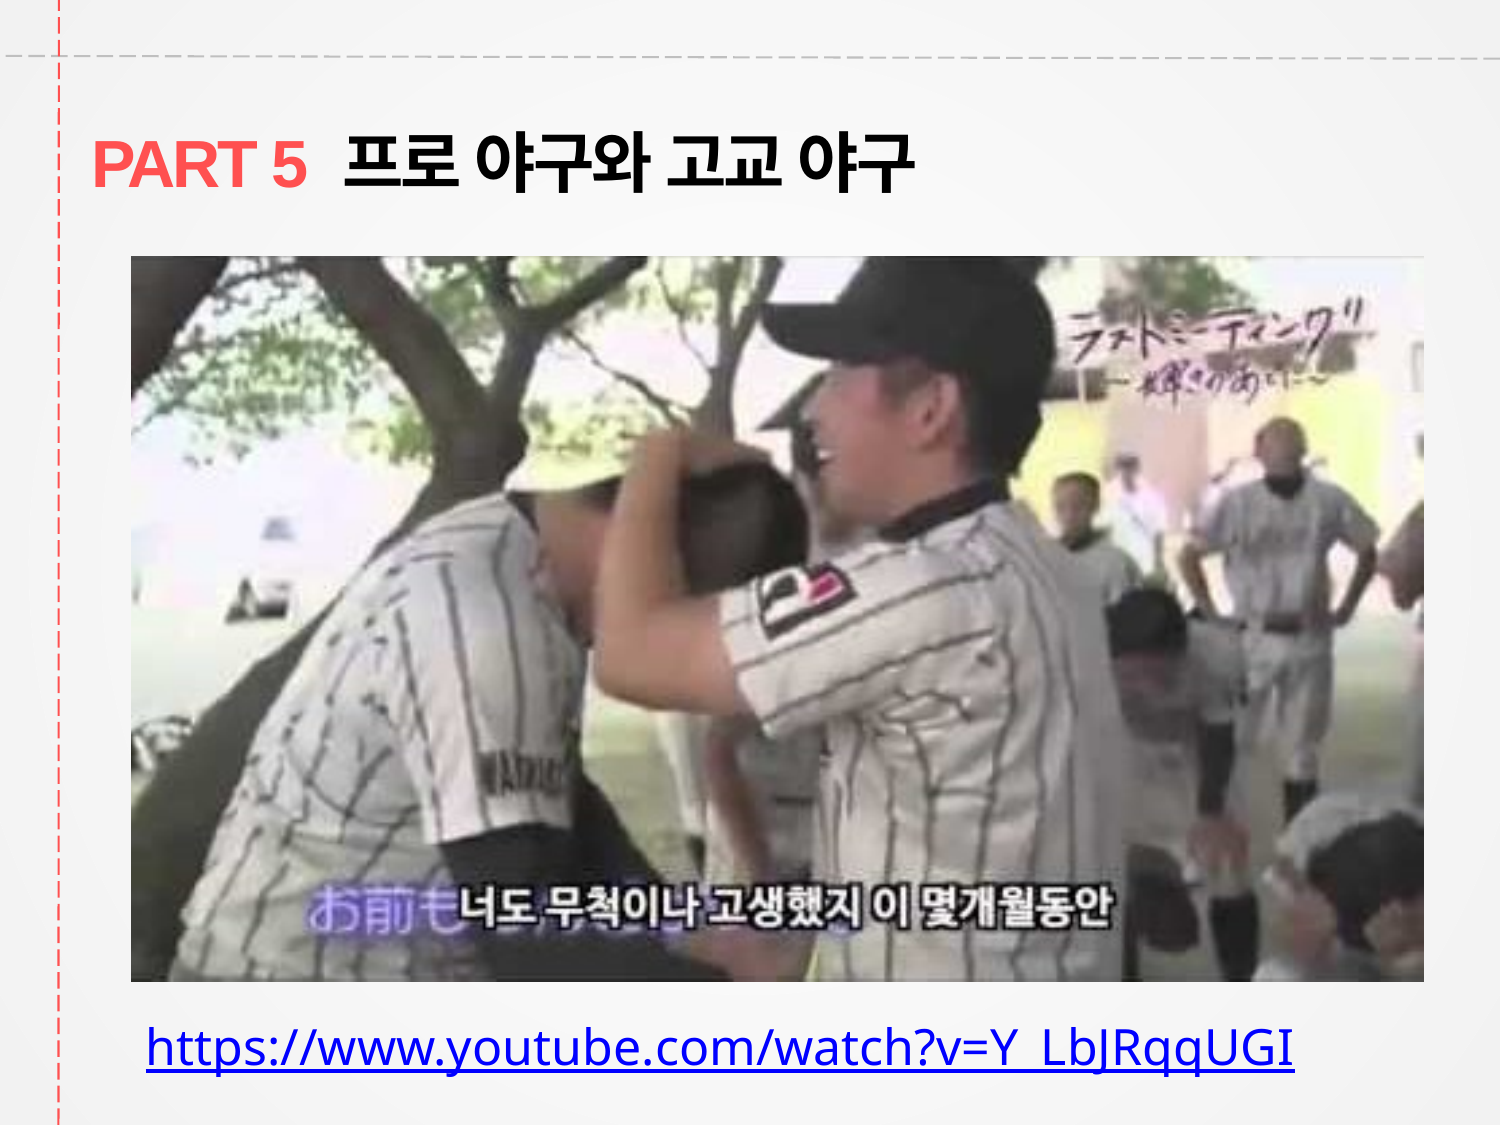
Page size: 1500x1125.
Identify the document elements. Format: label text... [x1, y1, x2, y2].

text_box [0, 55, 1500, 59]
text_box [130, 255, 1425, 983]
text_box https://www.youtube.com/watch?v=Y_LbJRqqUGI [130, 1008, 1500, 1092]
text_box PART 5 프로 야구와 고교 야구 [76, 113, 1015, 209]
